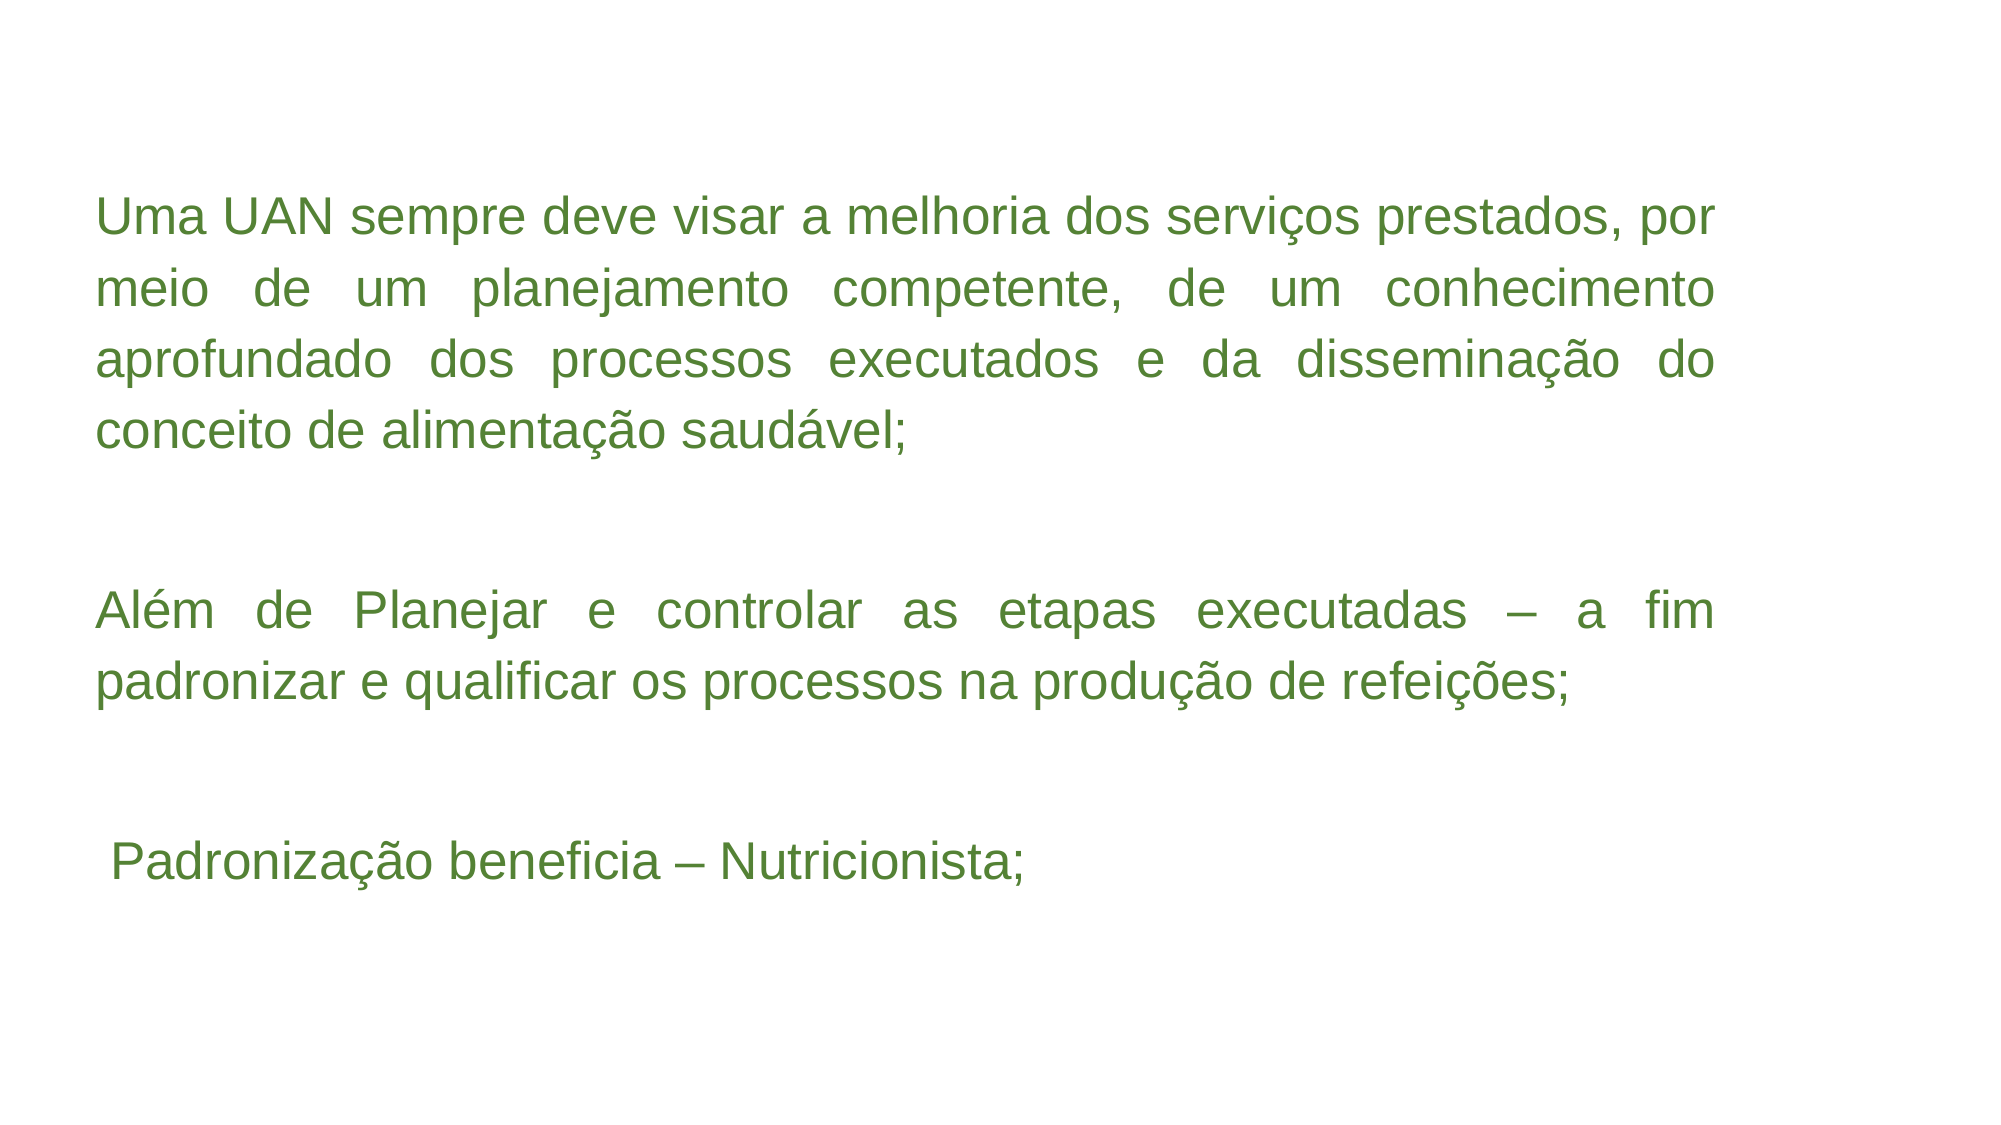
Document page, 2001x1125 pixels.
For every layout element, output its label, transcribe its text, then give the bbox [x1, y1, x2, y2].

list Uma UAN sempre deve visar a melhoria dos serviços prestados, por meio de um planejamento competente, de um conhecimento aprofundado dos processos executados e da disseminação do conceito de alimentação saudável; Além de Planejar e controlar as etapas executadas – a fim padronizar e qualificar os processos na produção de refeições; Padronização beneficia – Nutricionista; [80, 167, 1733, 906]
